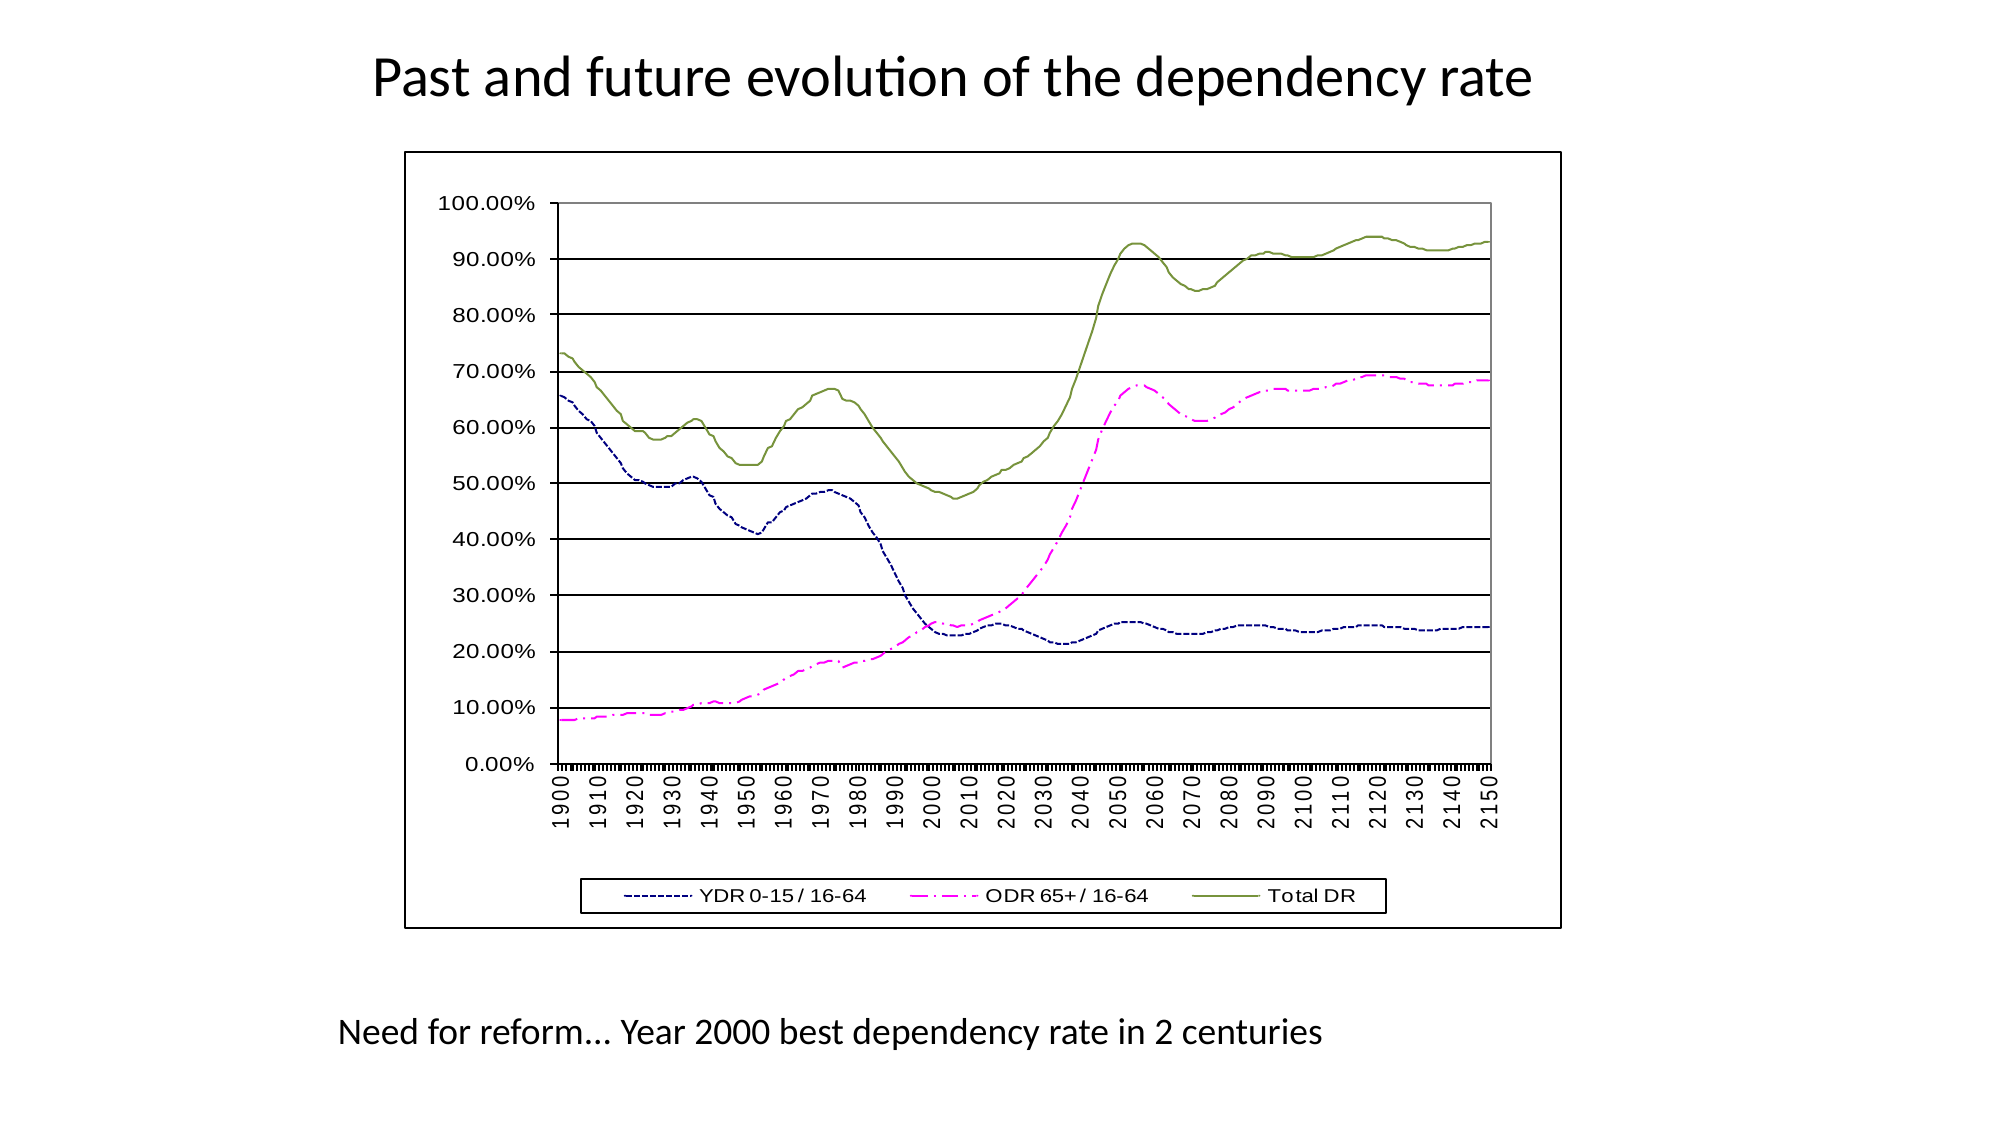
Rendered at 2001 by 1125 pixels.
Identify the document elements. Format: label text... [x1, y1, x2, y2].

text_box Past and future evolution of the dependency rate [357, 30, 1550, 116]
picture [402, 149, 1563, 929]
text_box Need for reform... Year 2000 best dependency rate in 2 centuries [323, 999, 1339, 1060]
